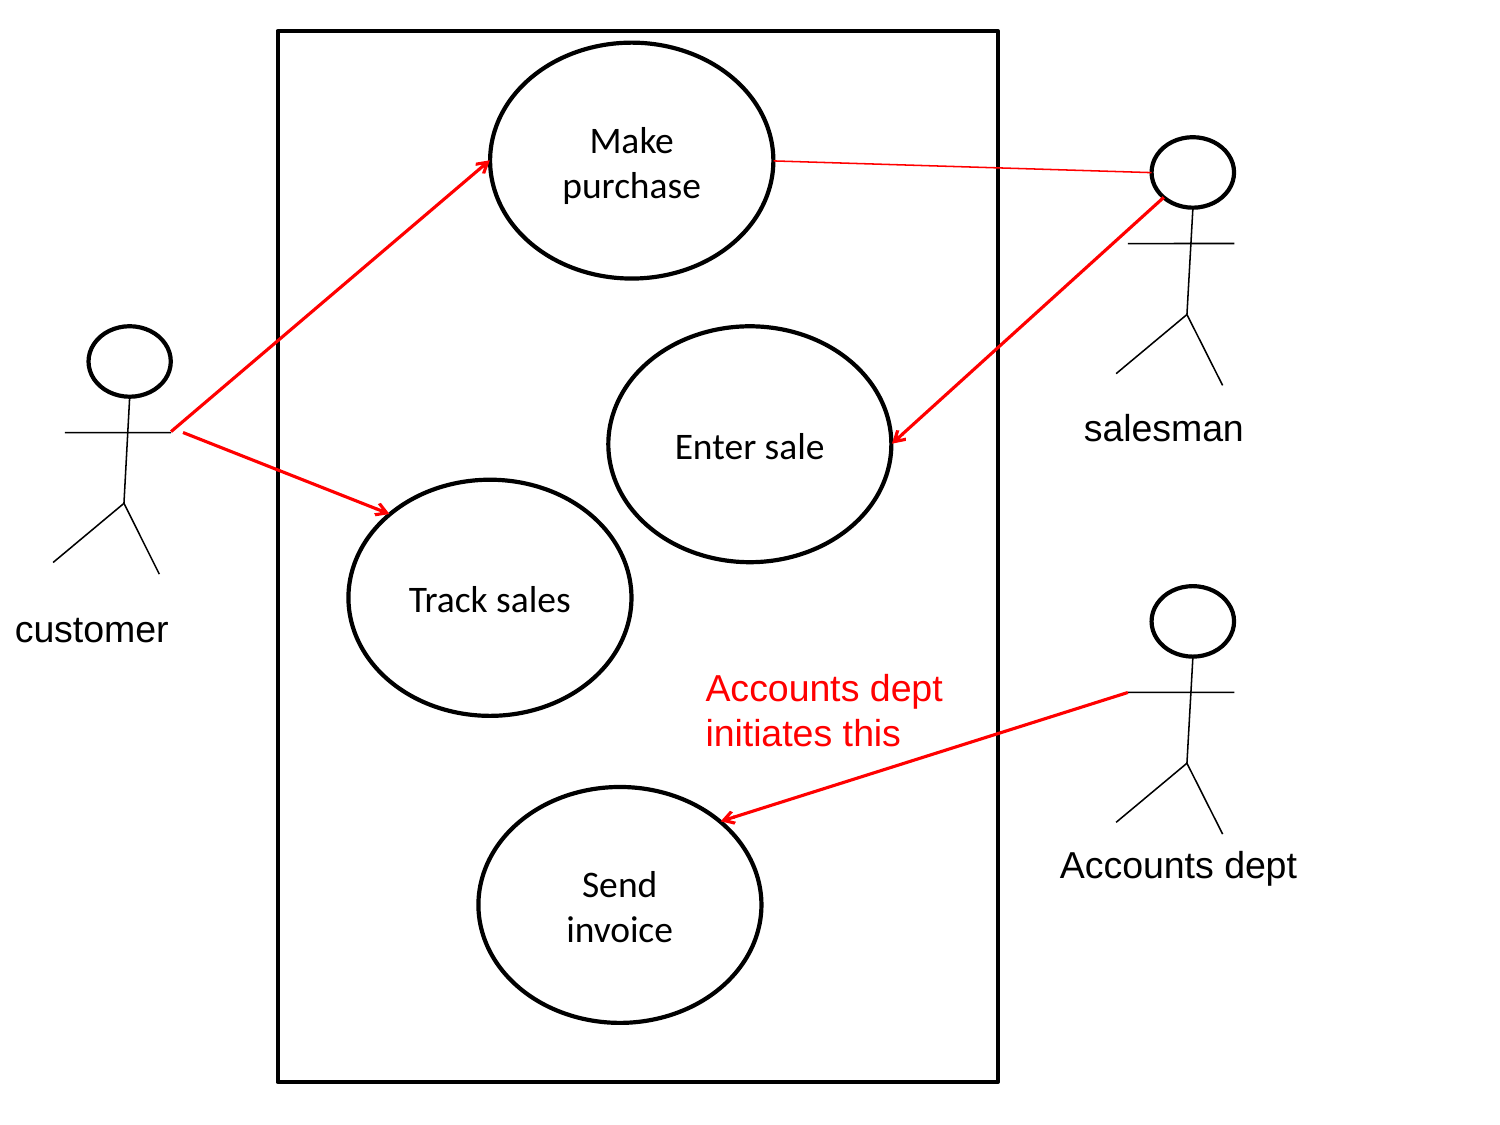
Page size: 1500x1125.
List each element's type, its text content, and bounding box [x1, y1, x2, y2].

text_box [176, 160, 490, 429]
text_box Track sales [346, 477, 634, 718]
text_box Make purchase [488, 40, 776, 281]
text_box salesman [1069, 397, 1288, 457]
text_box [276, 162, 1000, 1084]
text_box Enter sale [606, 324, 894, 565]
text_box [720, 697, 1110, 825]
text_box customer [0, 597, 219, 658]
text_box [1115, 585, 1235, 835]
text_box [276, 29, 1000, 340]
text_box [182, 431, 390, 516]
text_box [891, 245, 1110, 444]
text_box Send invoice [476, 784, 764, 1025]
text_box [773, 160, 1110, 173]
text_box Accounts dept initiates this [690, 656, 1069, 762]
text_box Accounts dept [1045, 834, 1412, 894]
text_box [1115, 136, 1235, 386]
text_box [52, 325, 172, 575]
